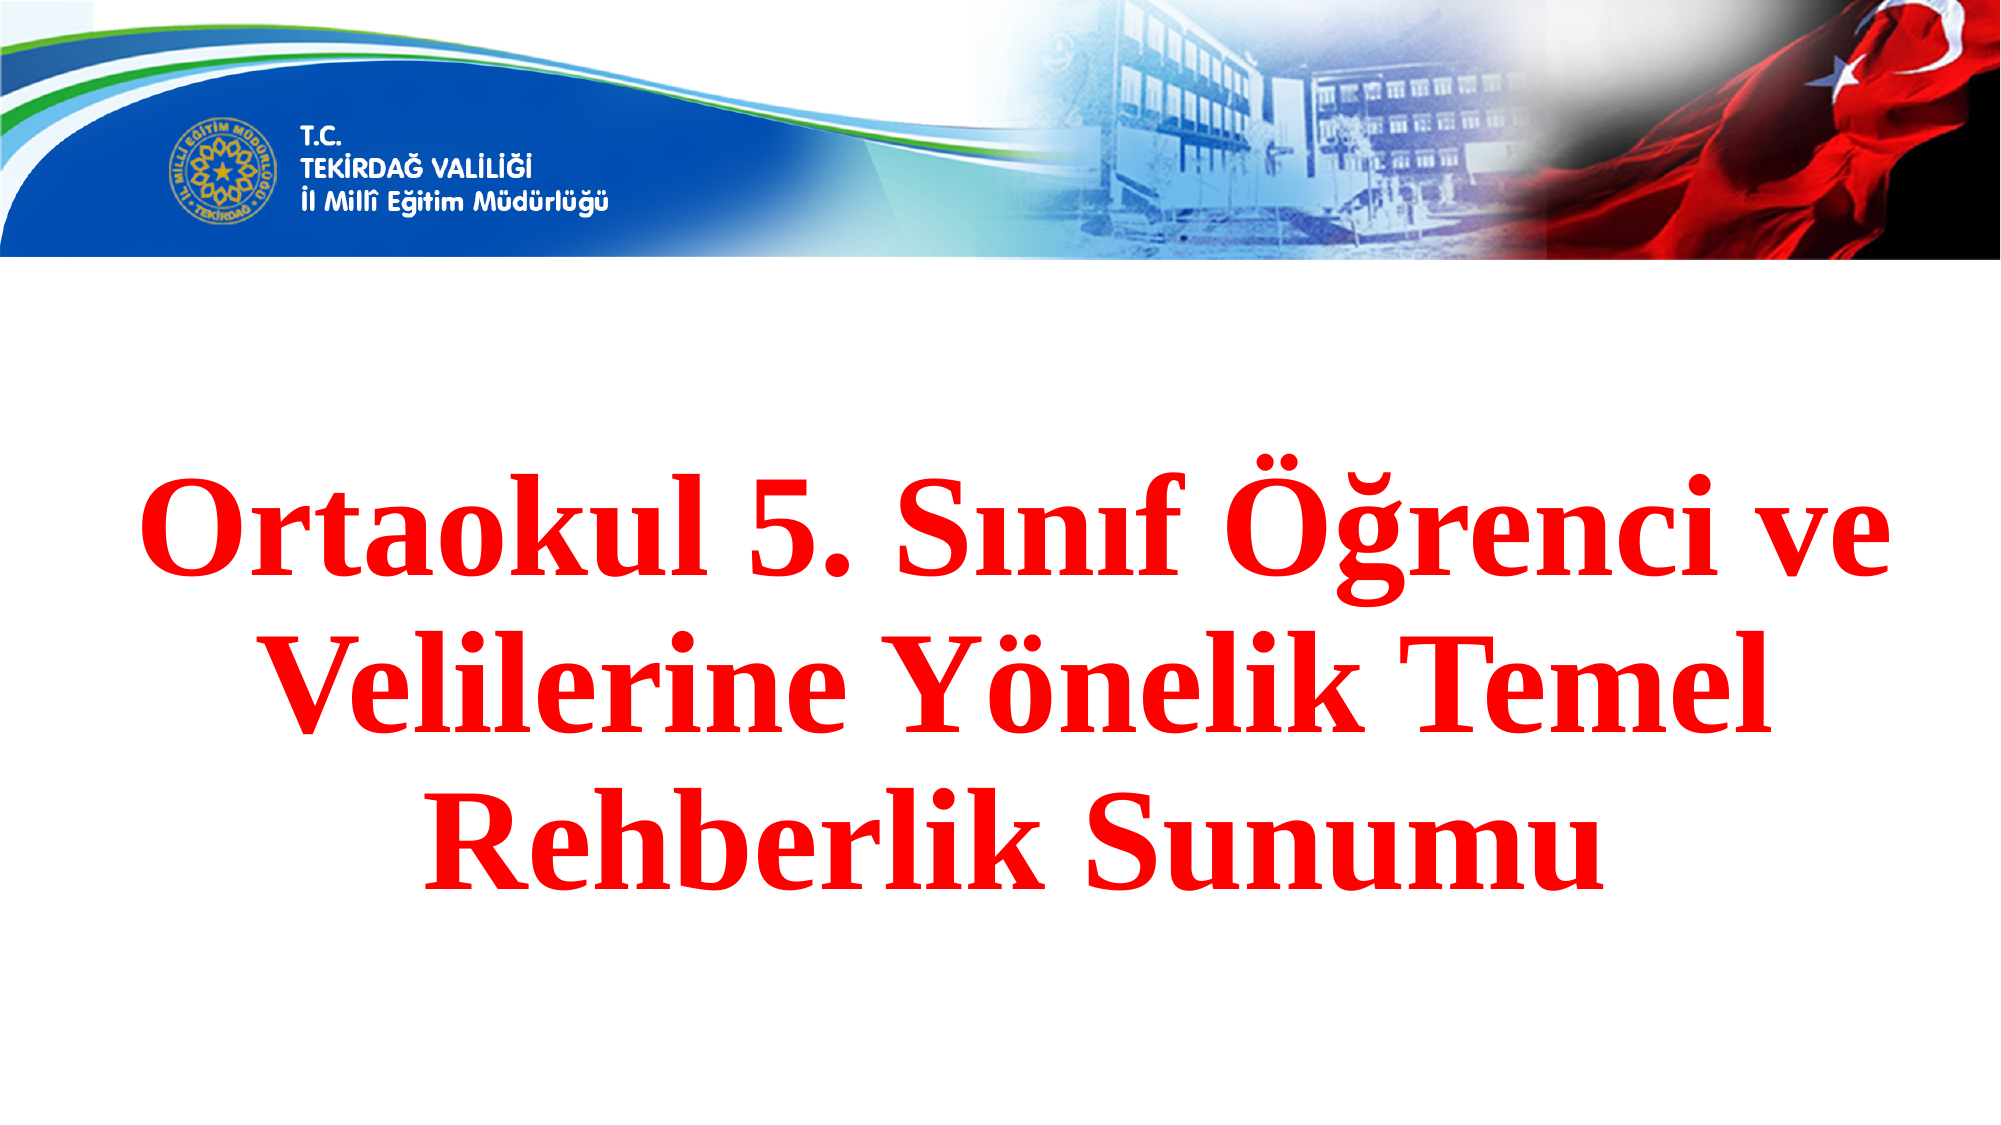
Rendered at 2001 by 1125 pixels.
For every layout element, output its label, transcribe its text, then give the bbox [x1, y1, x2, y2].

title Ortaokul 5. Sınıf Öğrenci ve Velilerine Yönelik Temel Rehberlik Sunumu [97, 761, 1933, 929]
picture [0, 0, 2001, 1125]
